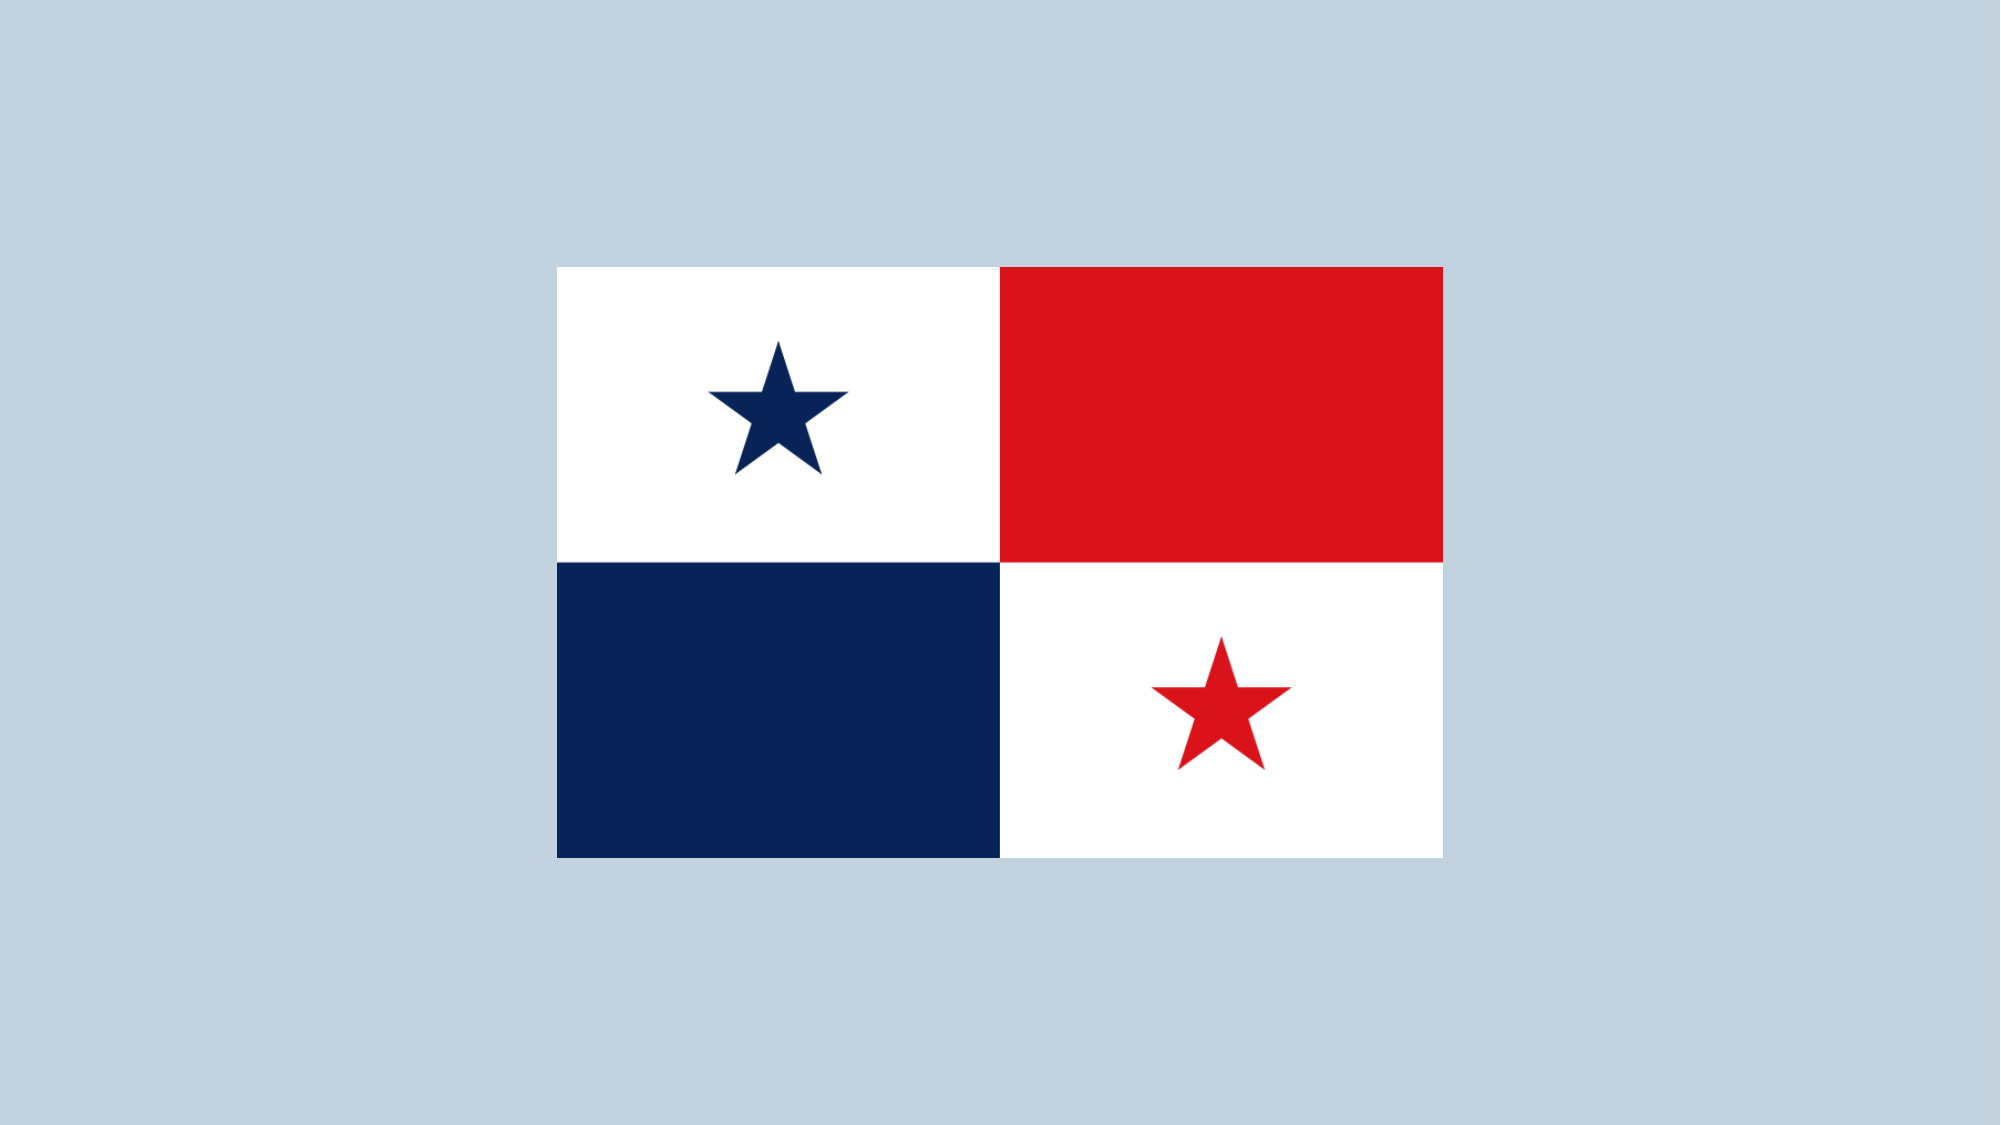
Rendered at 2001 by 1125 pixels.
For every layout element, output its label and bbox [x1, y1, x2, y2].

picture [556, 267, 1443, 858]
